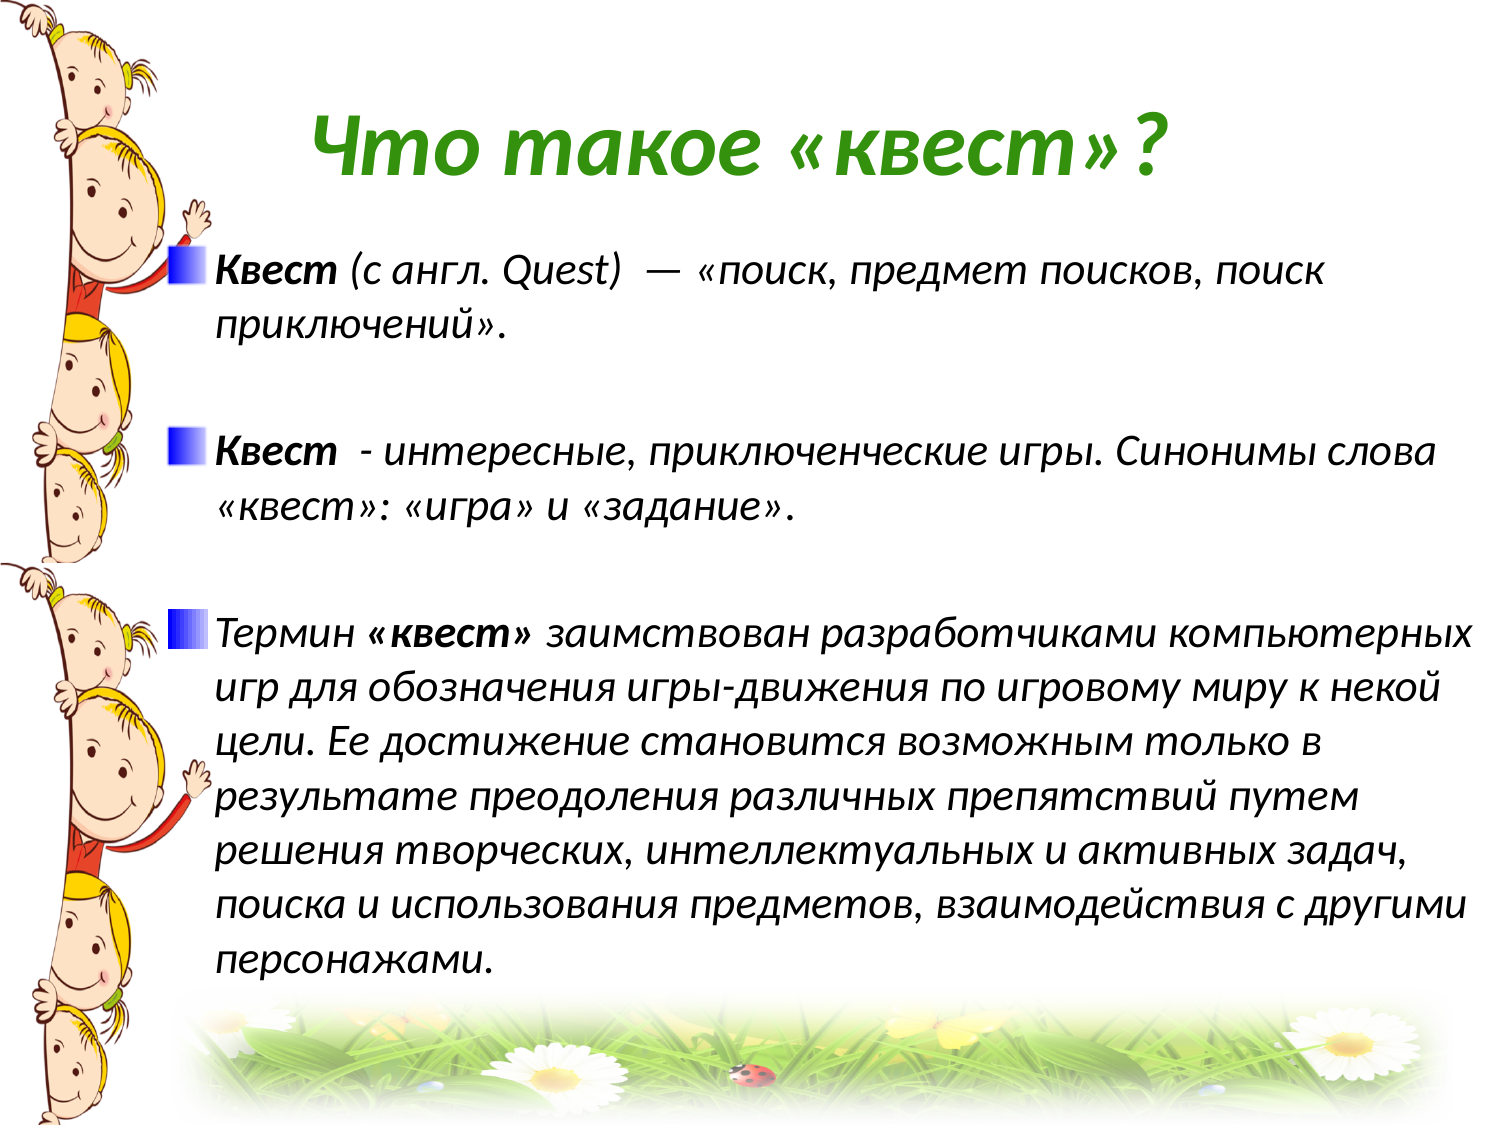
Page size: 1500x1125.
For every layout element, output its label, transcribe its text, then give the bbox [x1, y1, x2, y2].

title Что такое «квест»? [223, 45, 1425, 231]
picture [0, 0, 1453, 1125]
list Квест (с англ. Quest) — «поиск, предмет поисков, поиск приключений». Квест - интересные, приключенческие игры. Синонимы слова «квест»: «игра» и «задание». Термин «квест» заимствован разработчиками компьютерных игр для обозначения игры-движения по игровому миру к некой цели. Ее достижение становится возможным только в результате преодоления различных препятствий путем решения творческих, интеллектуальных и активных задач, поиска и использования предметов, взаимодействия с другими персонажами. [223, 231, 1500, 1035]
